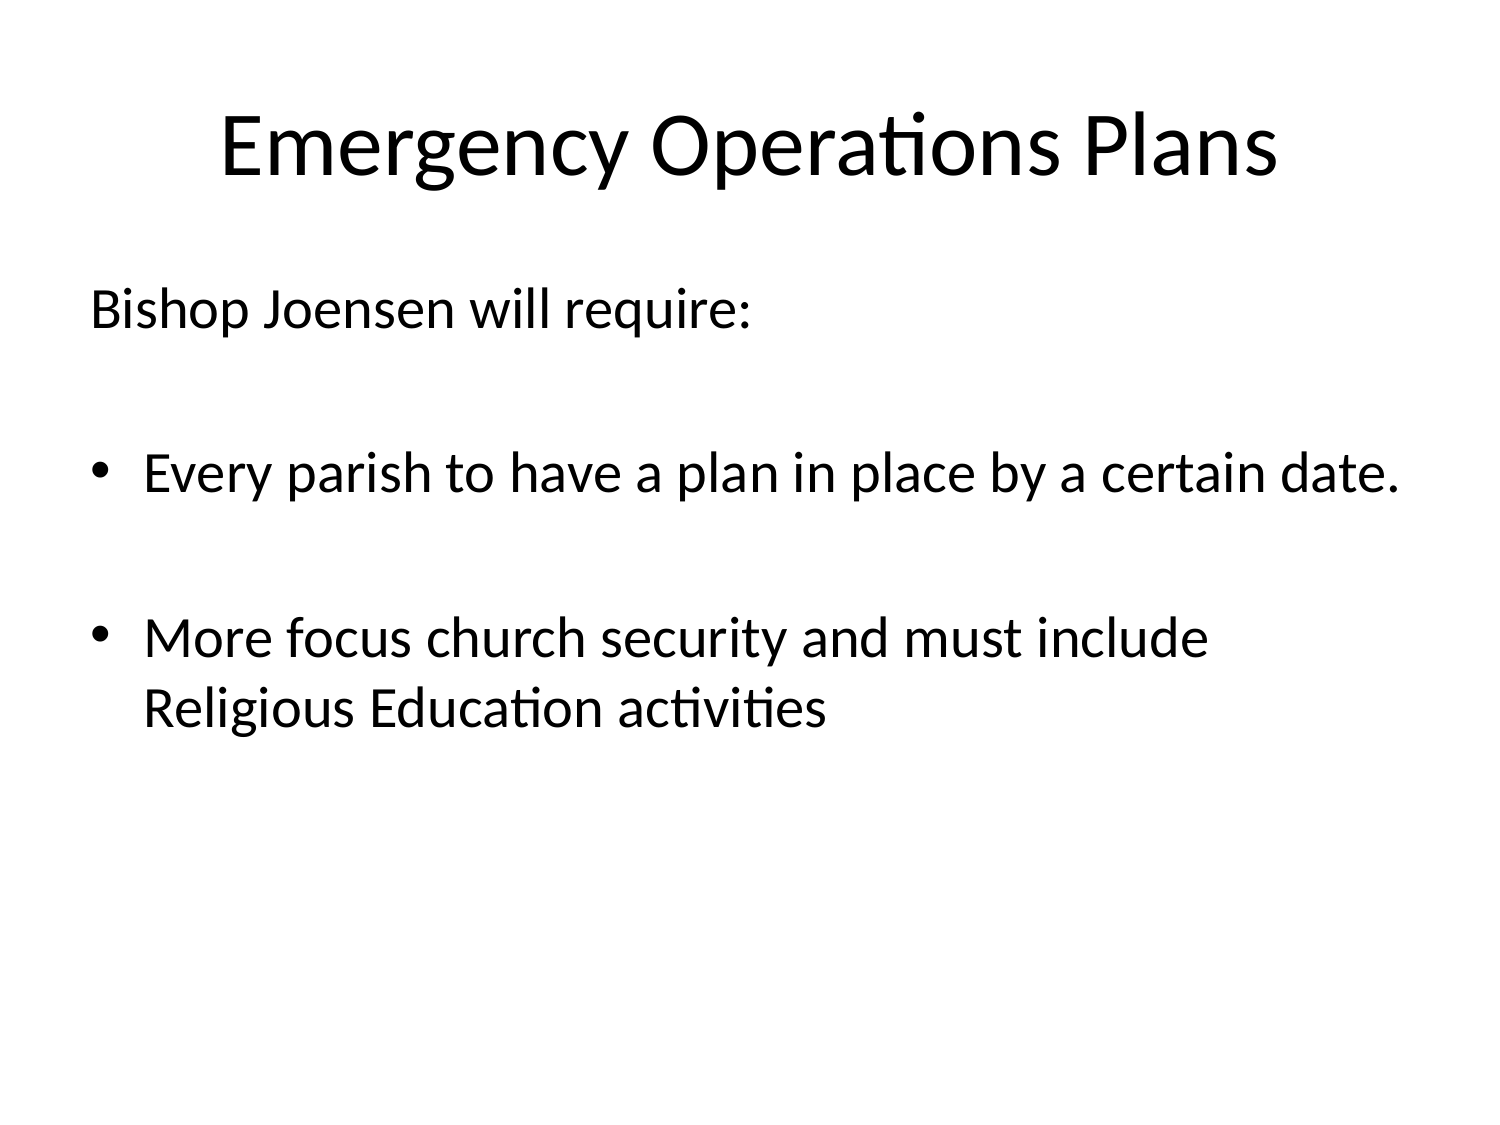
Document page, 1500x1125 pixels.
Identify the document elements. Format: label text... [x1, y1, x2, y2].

list Bishop Joensen will require: Every parish to have a plan in place by a certain date. More focus church security and must include Religious Education activities [75, 262, 1425, 1005]
title Emergency Operations Plans [75, 45, 1425, 233]
